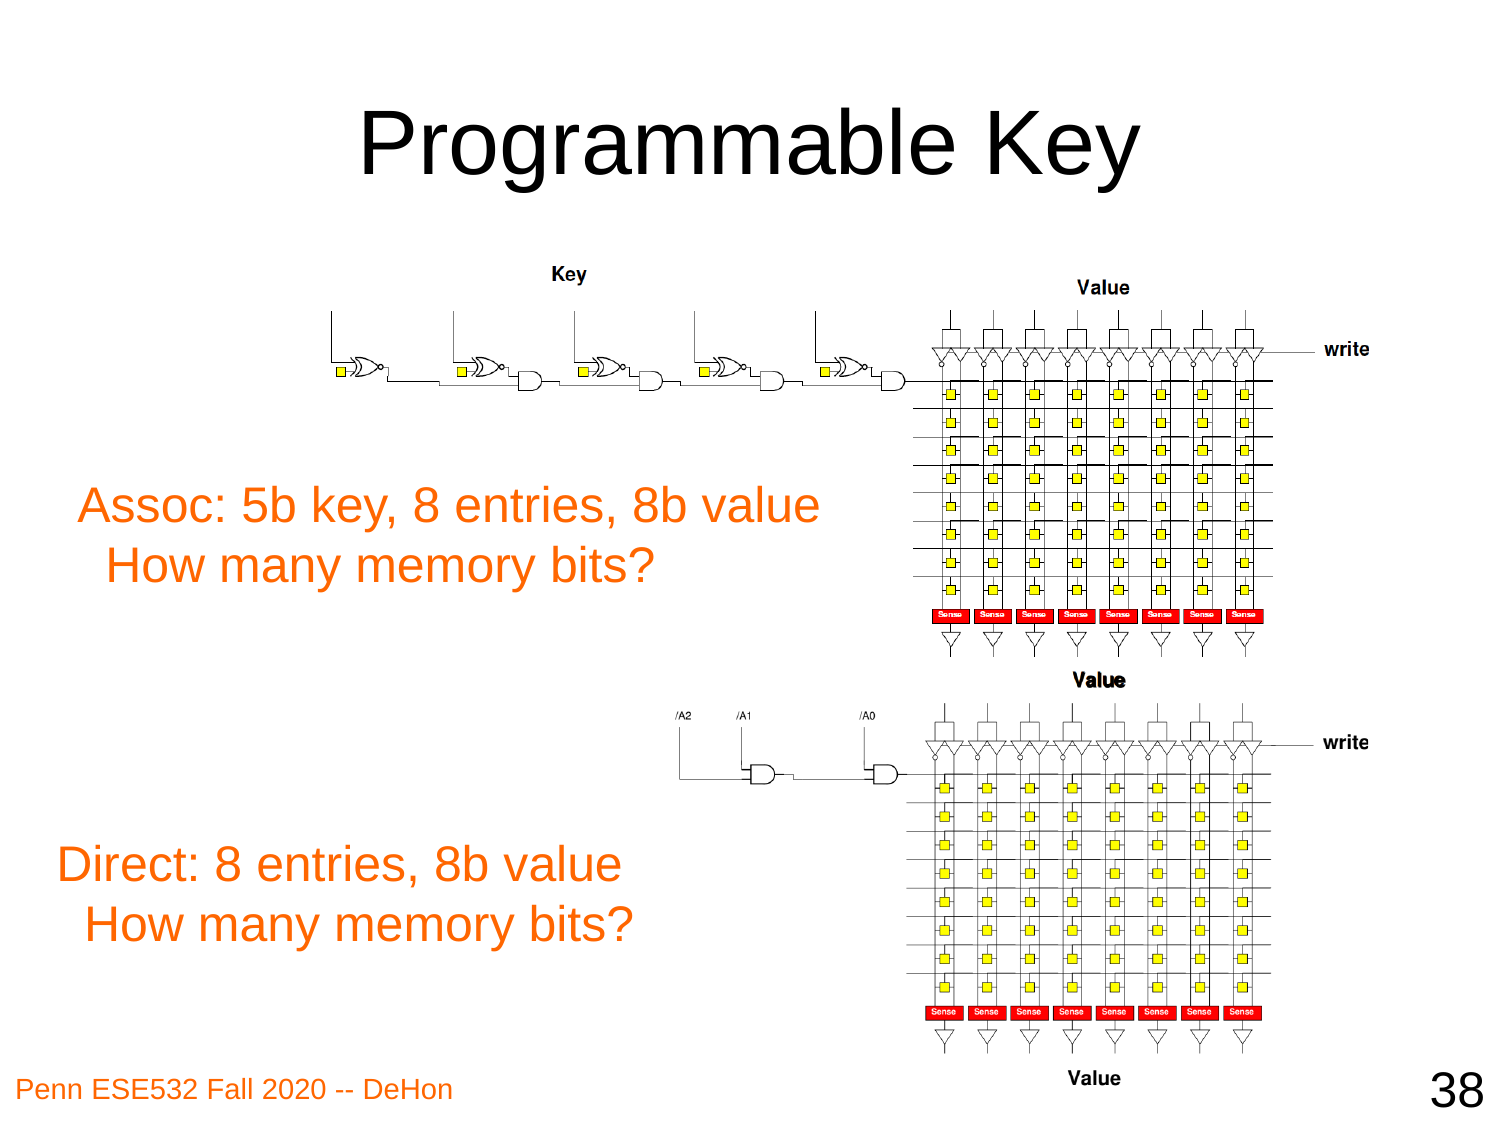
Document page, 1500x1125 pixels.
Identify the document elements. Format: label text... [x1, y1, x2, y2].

slide_number 38 [1187, 1049, 1500, 1125]
slide_number Penn ESE532 Fall 2020 -- DeHon [0, 1062, 576, 1125]
text_box Direct: 8 entries, 8b value How many memory bits? [41, 824, 650, 959]
picture [330, 265, 1369, 1092]
text_box Assoc: 5b key, 8 entries, 8b value How many memory bits? [62, 464, 325, 600]
title Programmable Key [112, 44, 1388, 233]
